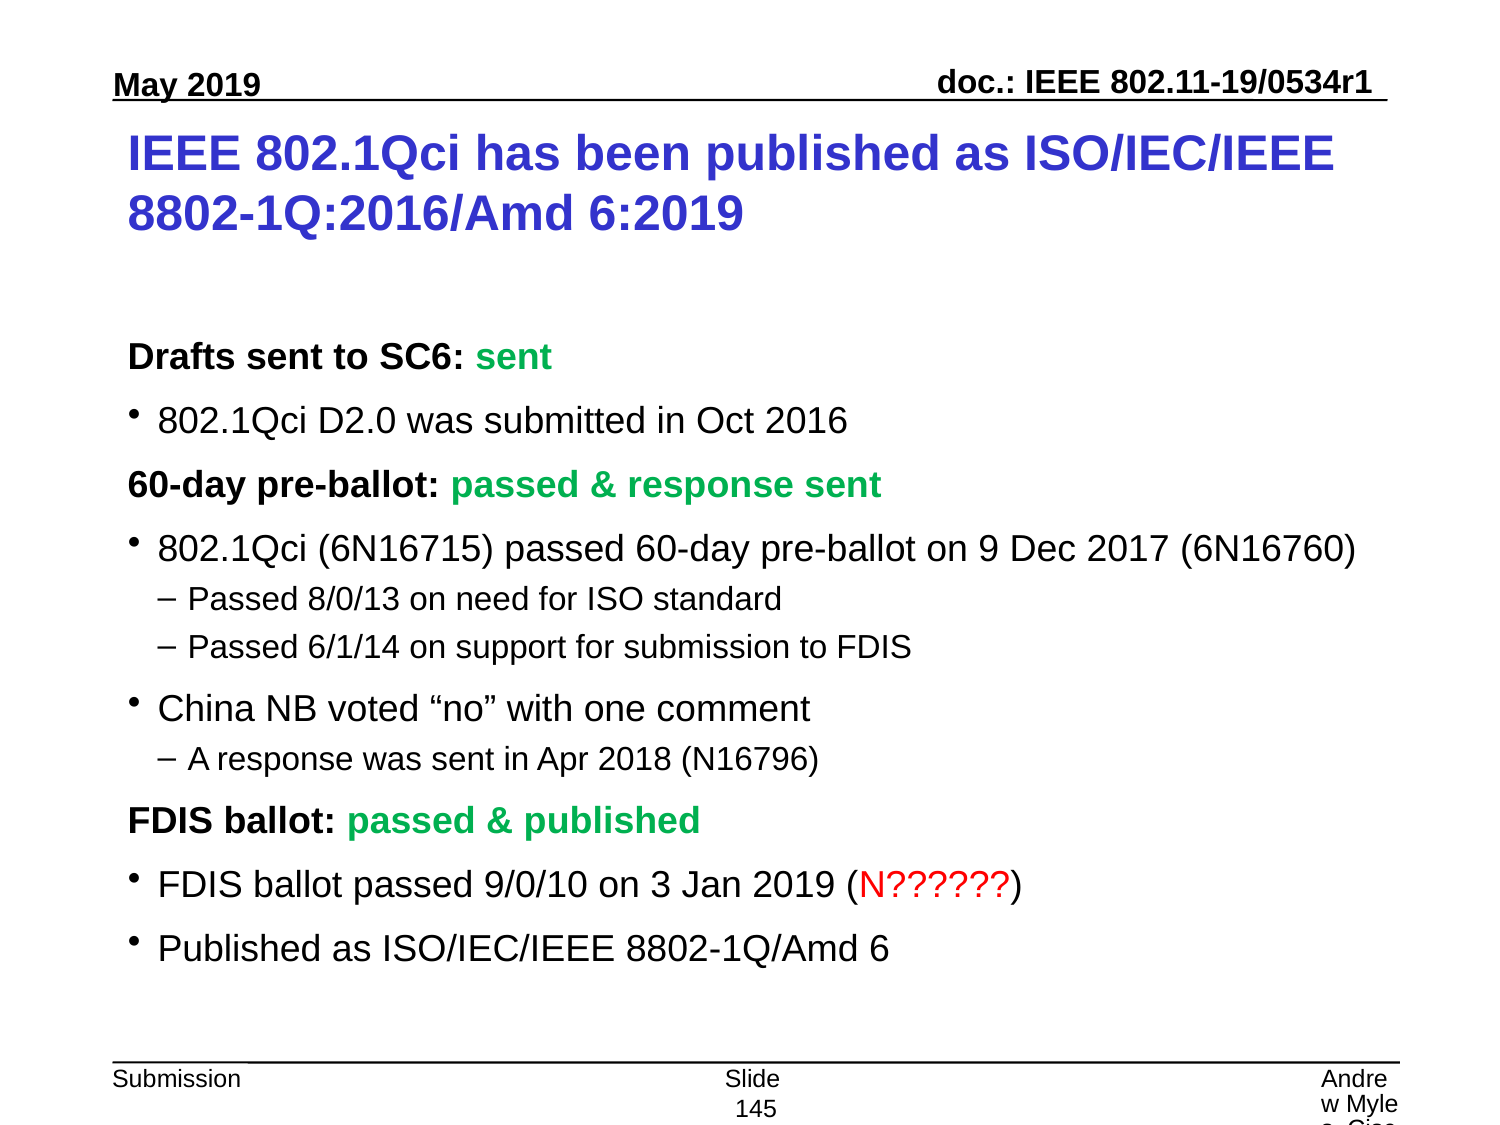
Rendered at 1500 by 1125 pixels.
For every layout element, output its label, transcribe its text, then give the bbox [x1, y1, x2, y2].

slide_number Slide 145 [709, 1061, 803, 1093]
list Drafts sent to SC6: sent 802.1Qci D2.0 was submitted in Oct 2016 60-day pre-ballot: passed & response sent 802.1Qci (6N16715) passed 60-day pre-ballot on 9 Dec 2017 (6N16760) Passed 8/0/13 on need for ISO standard Passed 6/1/14 on support for submission to FDIS China NB voted “no” with one comment A response was sent in Apr 2018 (N16796) FDIS ballot: passed & published FDIS ballot passed 9/0/10 on 3 Jan 2019 (N??????) Published as ISO/IEC/IEEE 8802-1Q/Amd 6 [112, 324, 1388, 1000]
footer Andrew Myles, Cisco [1320, 1061, 1402, 1093]
title IEEE 802.1Qci has been published as ISO/IEC/IEEE 8802-1Q:2016/Amd 6:2019 [112, 112, 1388, 288]
